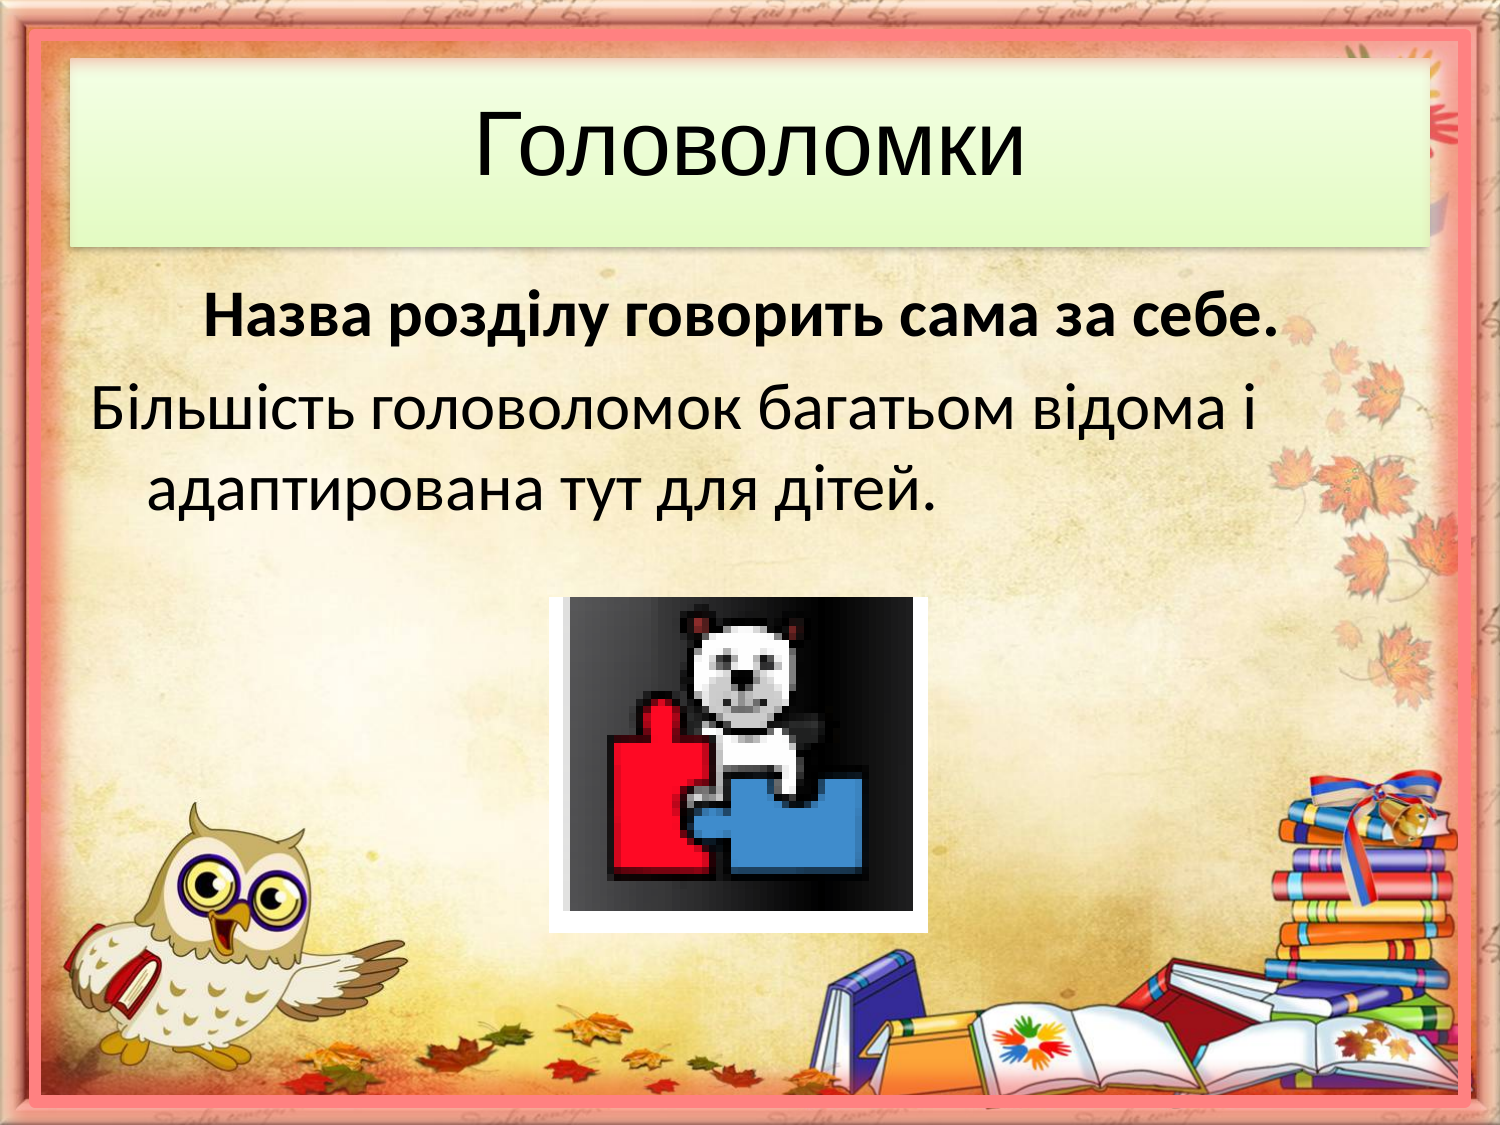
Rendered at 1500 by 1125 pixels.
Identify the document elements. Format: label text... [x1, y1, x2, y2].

list Назва розділу говорить сама за себе. Більшість головоломок багатьом відома і адаптирована тут для дітей. [75, 262, 1425, 1005]
title Головоломки [76, 45, 1425, 233]
picture [67, 74, 1432, 1069]
picture [0, 0, 1500, 1125]
